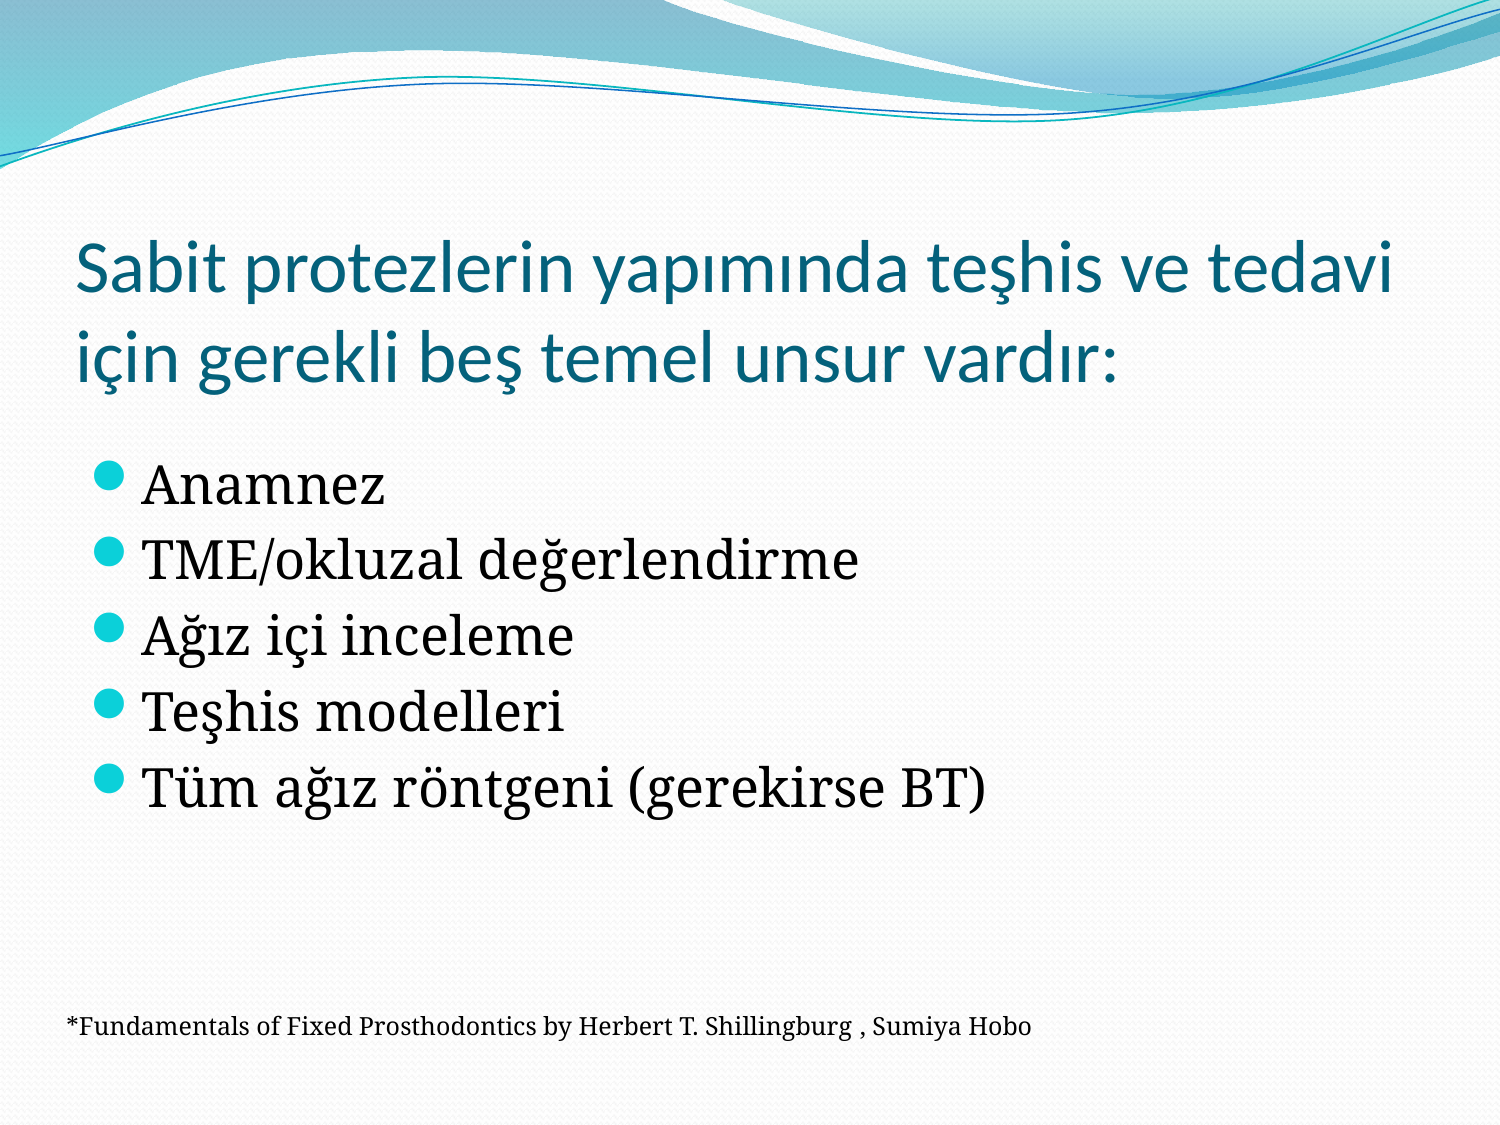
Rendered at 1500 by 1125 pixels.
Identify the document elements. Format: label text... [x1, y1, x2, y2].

text_box *Fundamentals of Fixed Prosthodontics by Herbert T. Shillingburg , Sumiya Hobo [51, 1002, 1048, 1048]
list Anamnez TME/okluzal değerlendirme Ağız içi inceleme Teşhis modelleri Tüm ağız röntgeni (gerekirse BT) [75, 442, 1425, 930]
title Sabit protezlerin yapımında teşhis ve tedavi için gerekli beş temel unsur vardır: [75, 209, 1425, 398]
